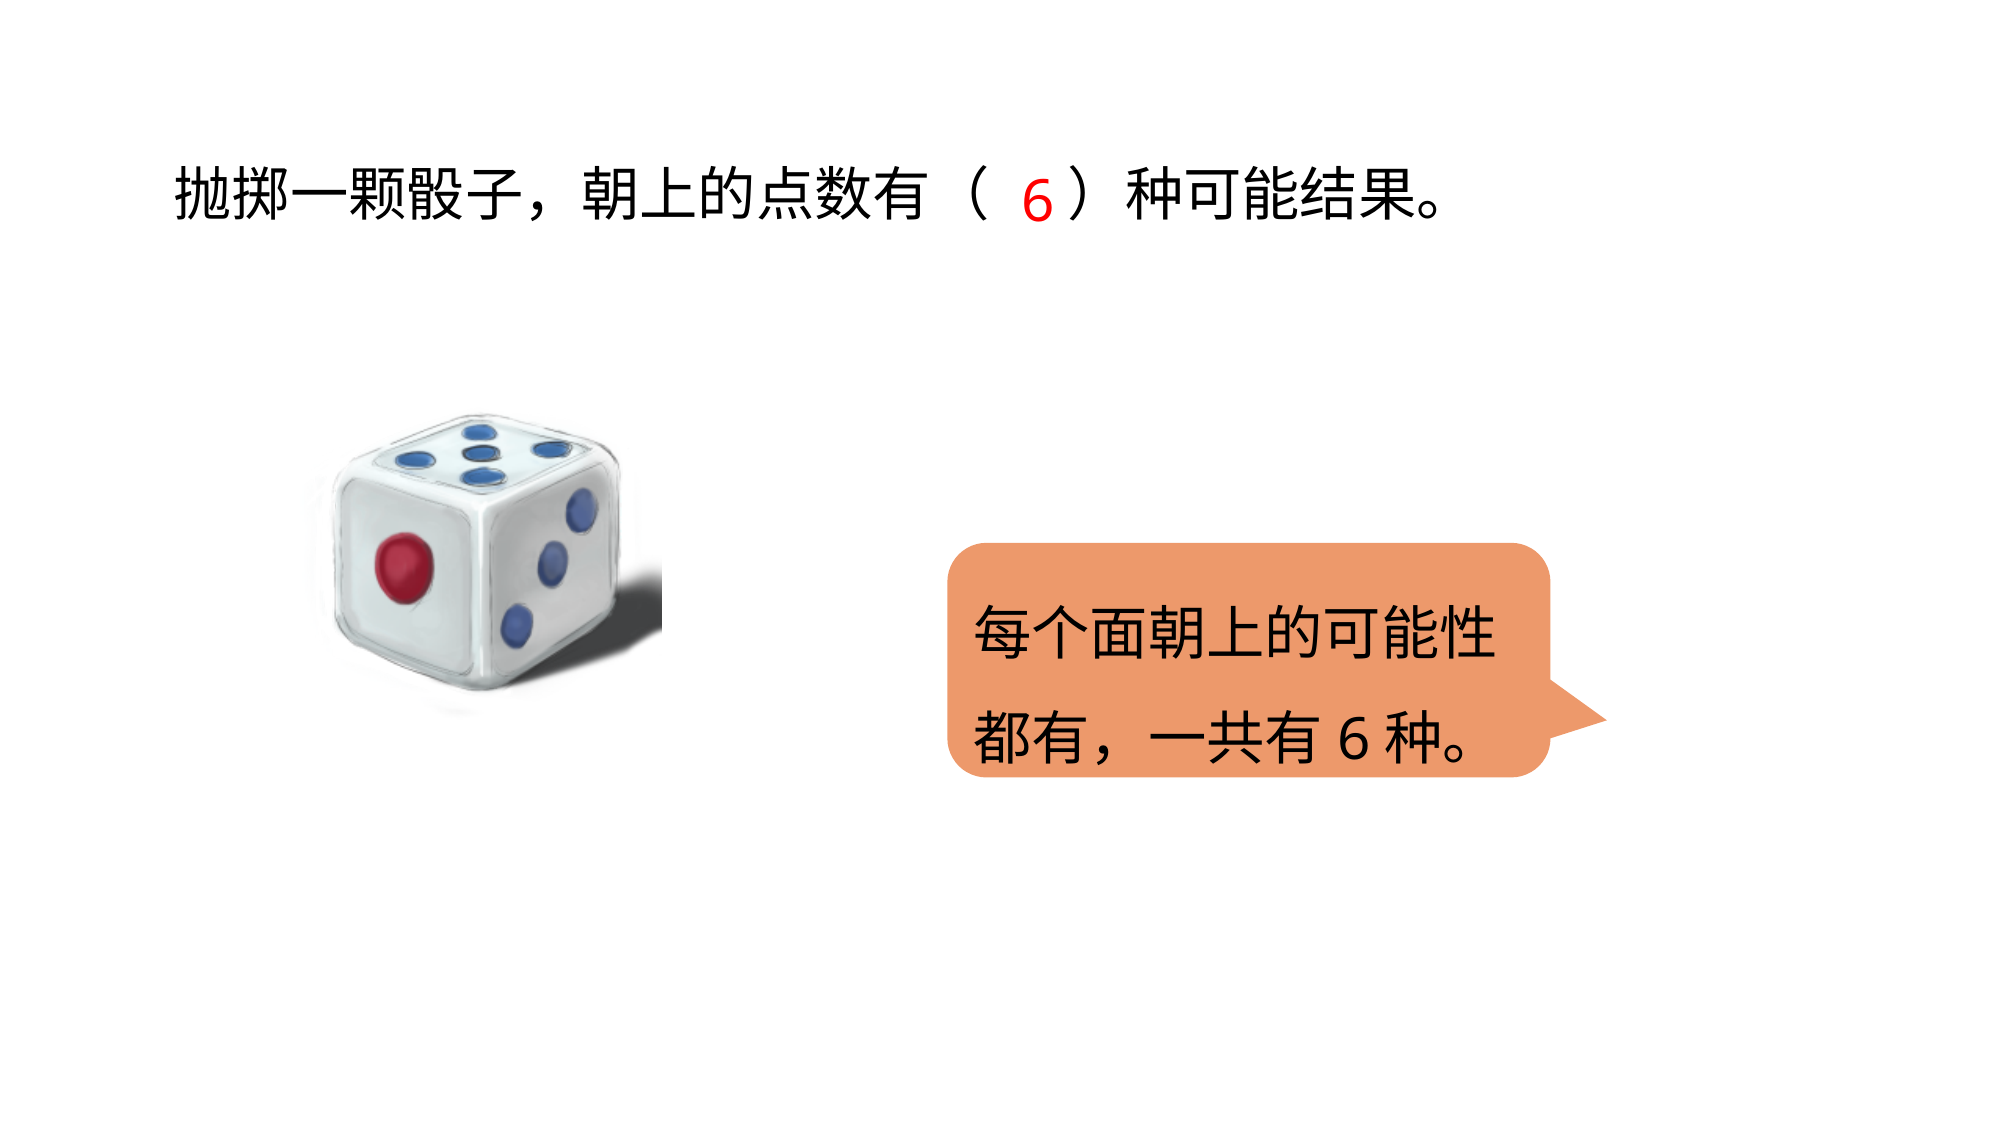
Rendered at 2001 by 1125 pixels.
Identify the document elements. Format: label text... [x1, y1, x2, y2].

text_box 抛掷一颗骰子，朝上的点数有（ ）种可能结果。 [159, 115, 1528, 235]
text_box 每个面朝上的可能性都有，一共有6种。 [947, 542, 1607, 778]
picture [277, 351, 662, 735]
text_box 6 [1006, 121, 1109, 241]
